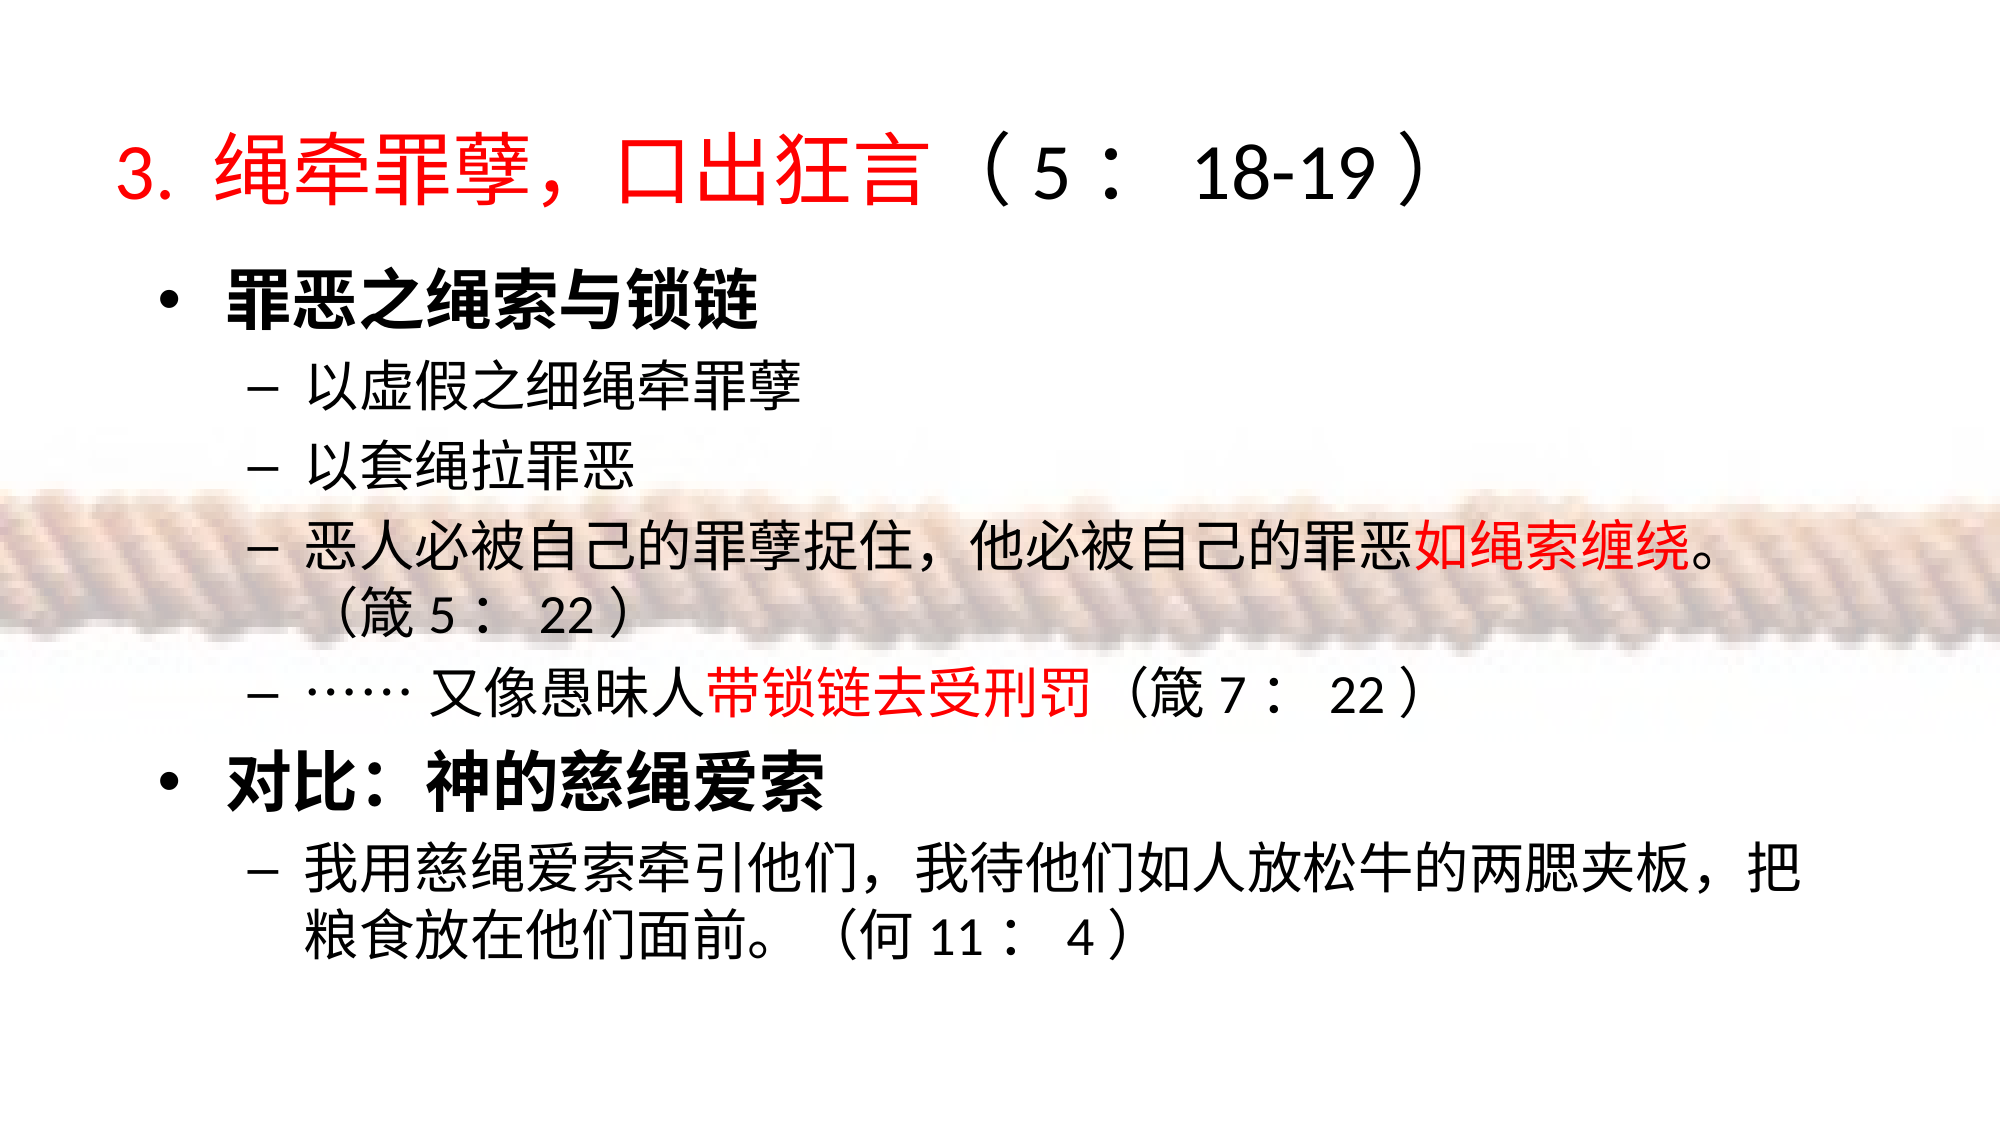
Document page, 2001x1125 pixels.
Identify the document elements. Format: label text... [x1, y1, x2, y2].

title 3. 绳牵罪孽，口出狂言（5：18-19） [99, 84, 1901, 251]
list 罪恶之绳索与锁链 以虚假之细绳牵罪孽 以套绳拉罪恶 恶人必被自己的罪孽捉住，他必被自己的罪恶如绳索缠绕。（箴5：22） ……又像愚昧人带锁链去受刑罚（箴7：22） 对比：神的慈绳爱索 我用慈绳爱索牵引他们，我待他们如人放松牛的两腮夹板，把粮食放在他们面前。（何11：4） [142, 251, 1858, 796]
